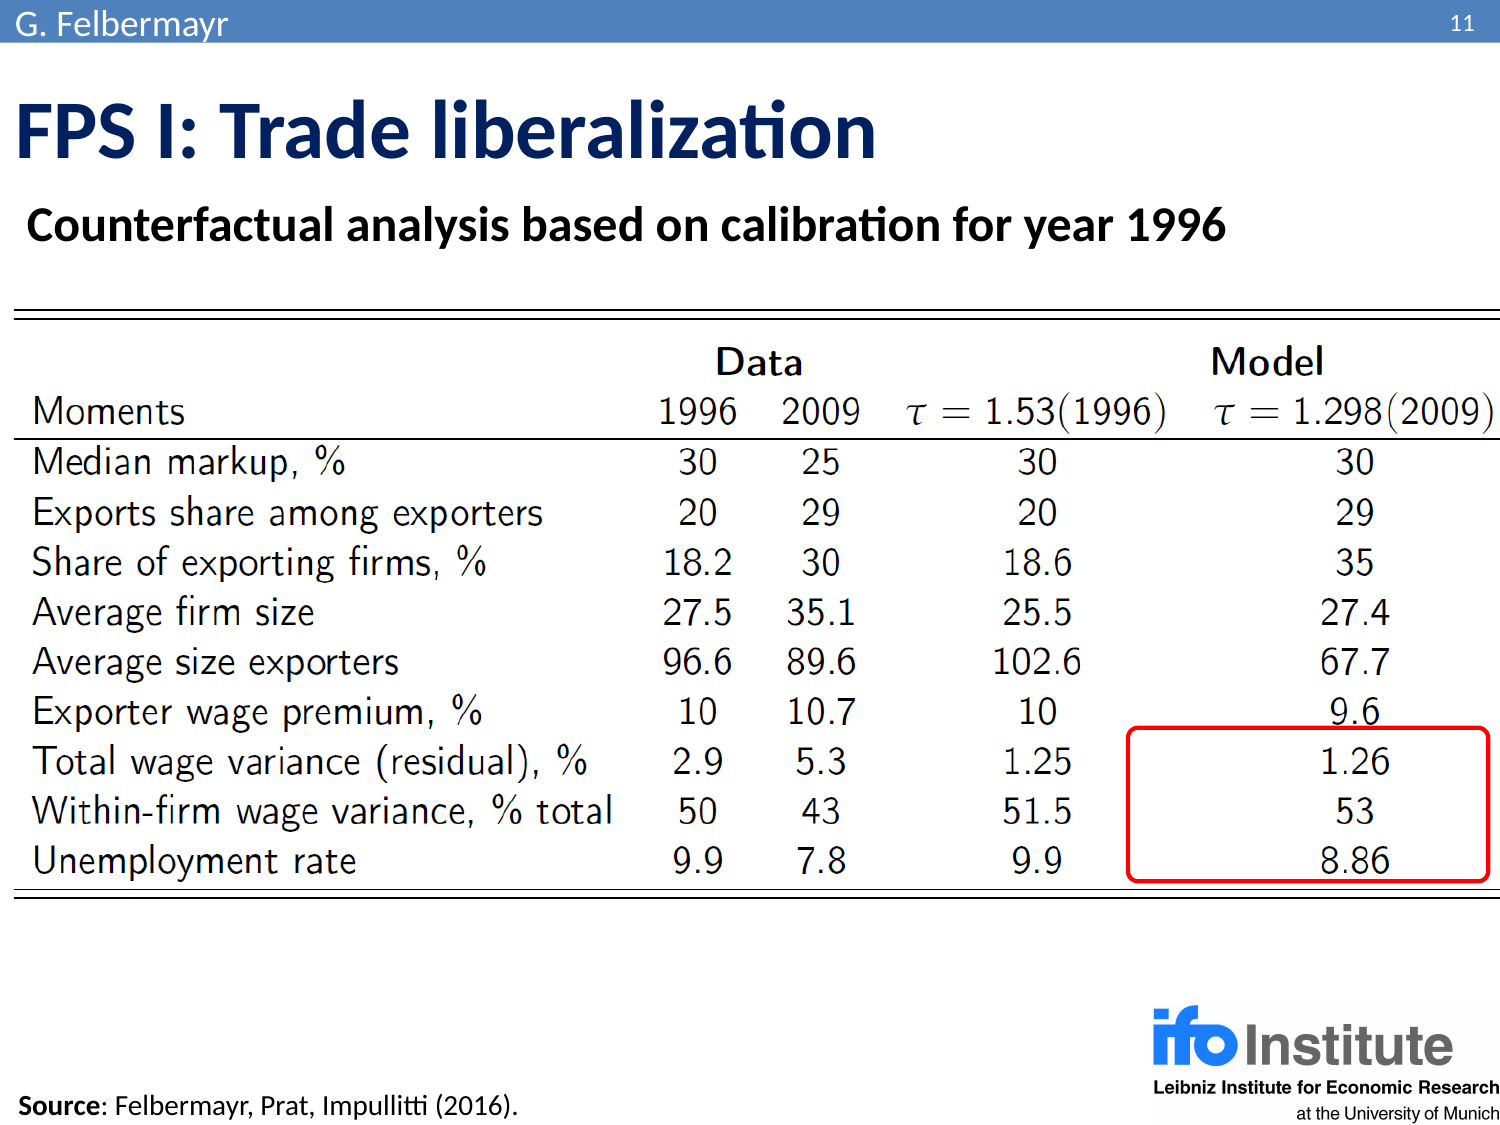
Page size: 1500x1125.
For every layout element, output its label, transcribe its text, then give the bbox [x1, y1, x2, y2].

text_box Counterfactual analysis based on calibration for year 1996 [12, 184, 1243, 260]
text_box Source: Felbermayr, Prat, Impullitti (2016). [3, 1078, 535, 1125]
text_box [0, 0, 1500, 52]
picture [1151, 1003, 1500, 1125]
text_box FPS I: Trade liberalization [0, 58, 1500, 208]
picture [13, 302, 1500, 906]
